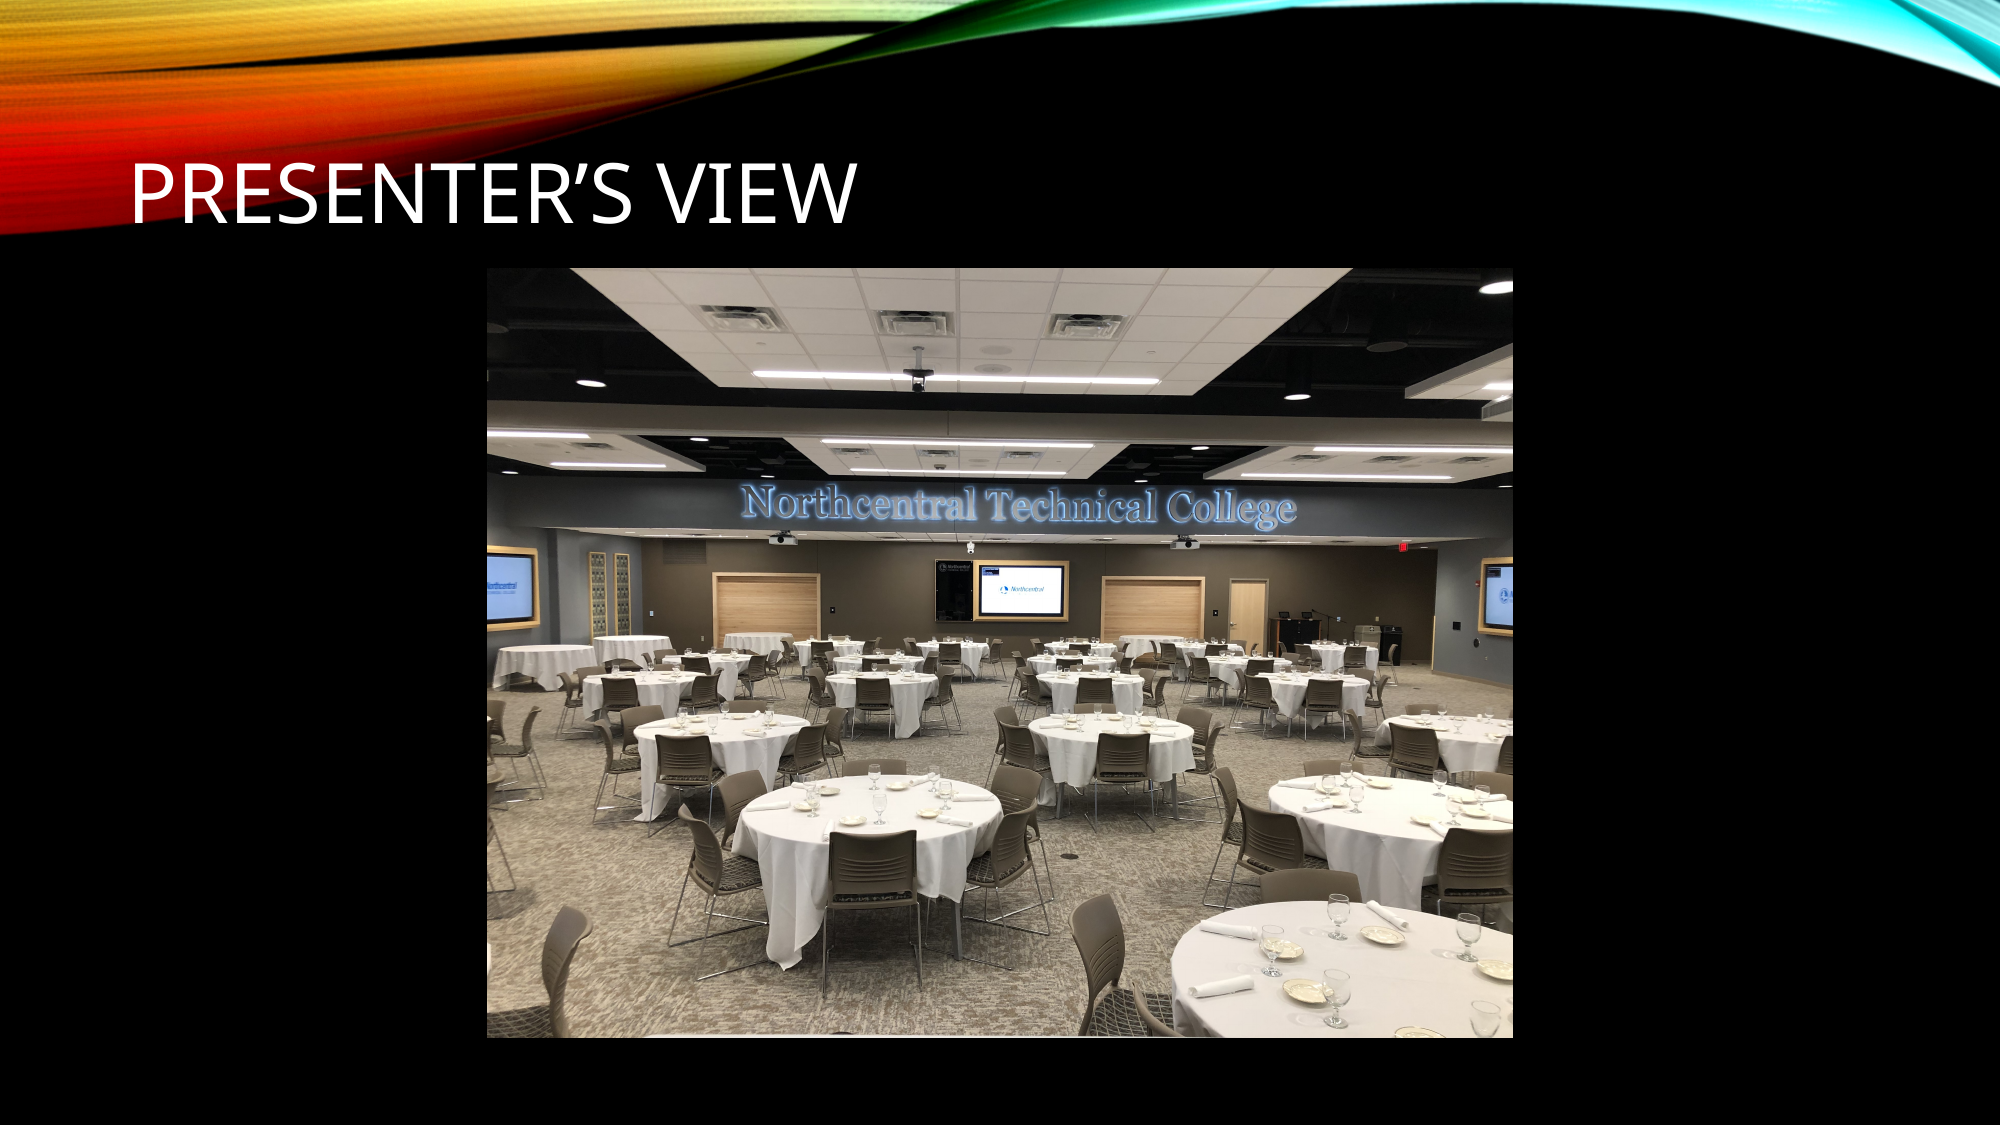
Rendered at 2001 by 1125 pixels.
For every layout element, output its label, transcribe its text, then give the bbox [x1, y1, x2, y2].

picture [0, 0, 2000, 237]
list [487, 268, 1513, 1038]
title Presenter’s view [112, 125, 1888, 269]
